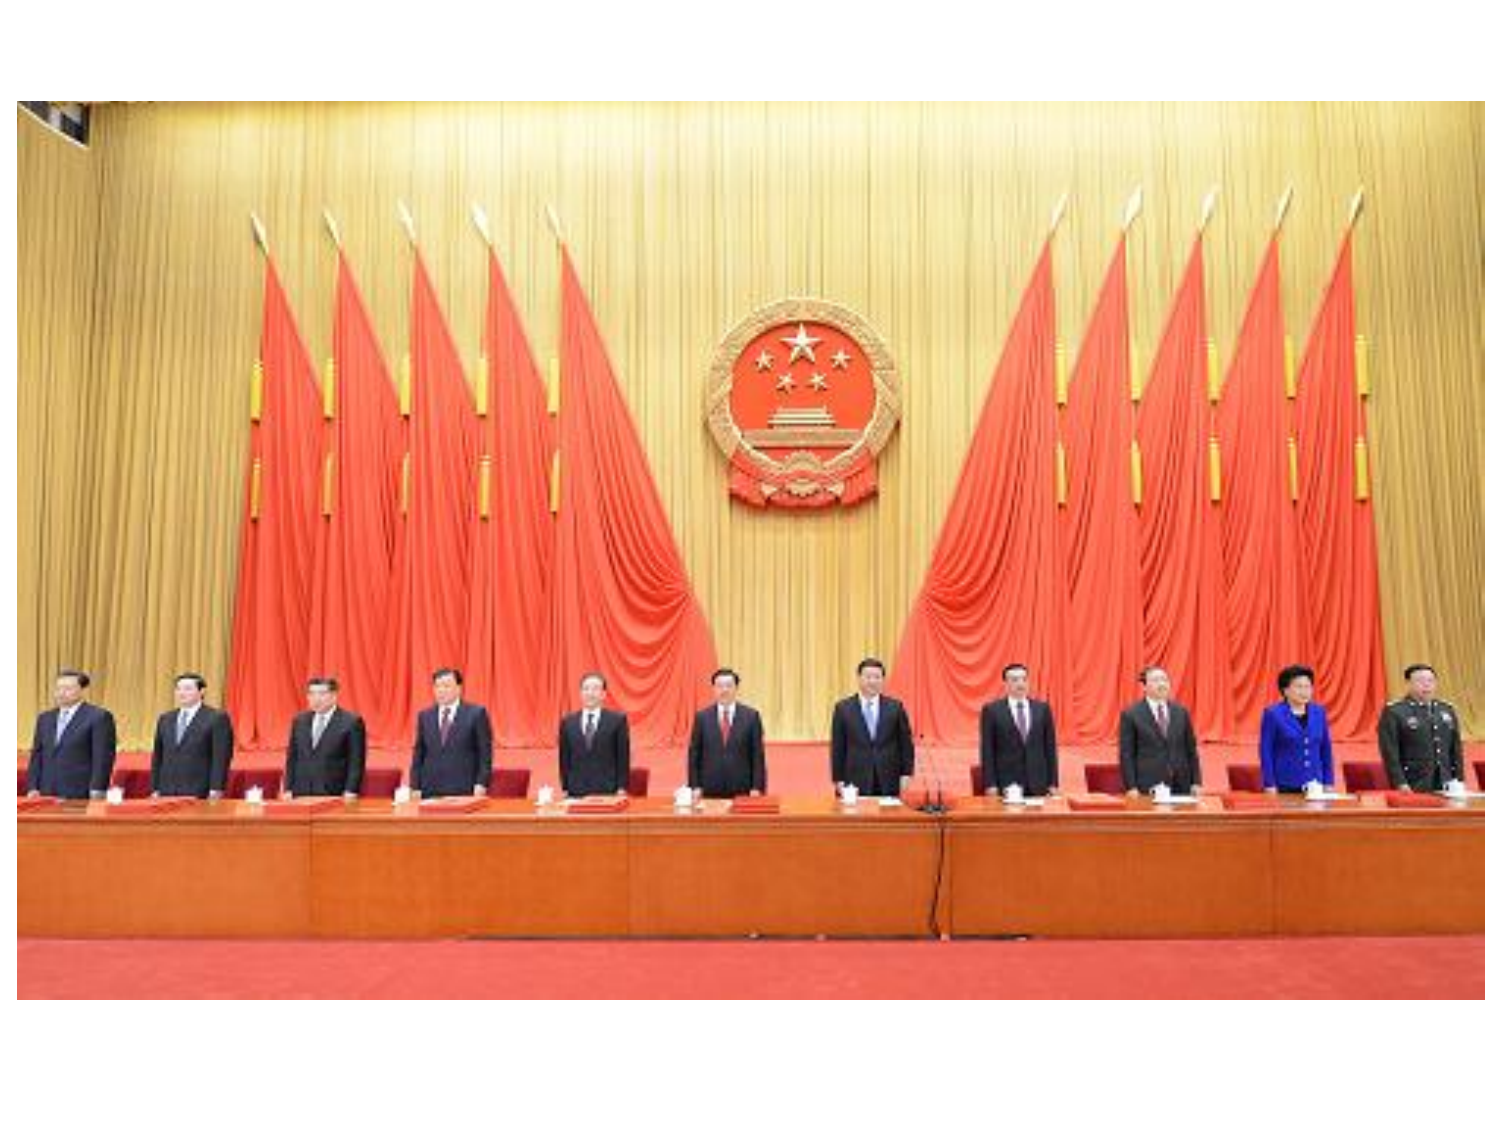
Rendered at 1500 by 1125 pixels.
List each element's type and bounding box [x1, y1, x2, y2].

picture [17, 101, 1485, 1000]
